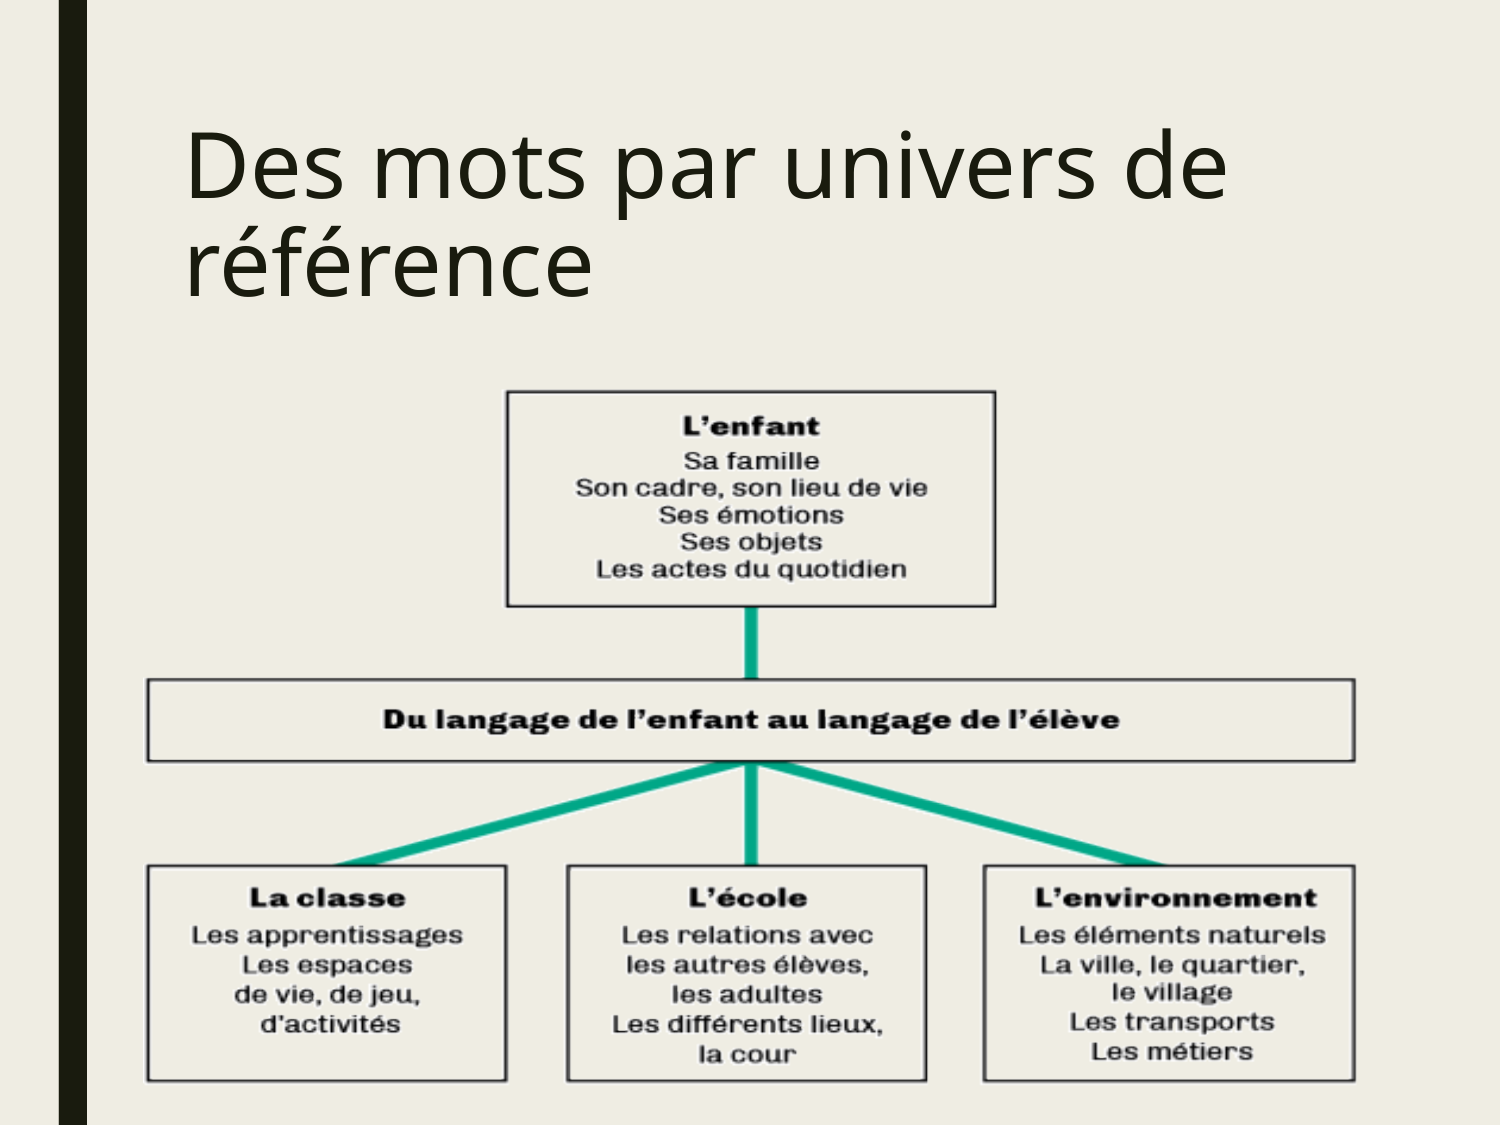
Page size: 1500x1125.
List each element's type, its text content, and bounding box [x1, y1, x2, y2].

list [143, 349, 1376, 1105]
title Des mots par univers de référence [168, 112, 1351, 349]
